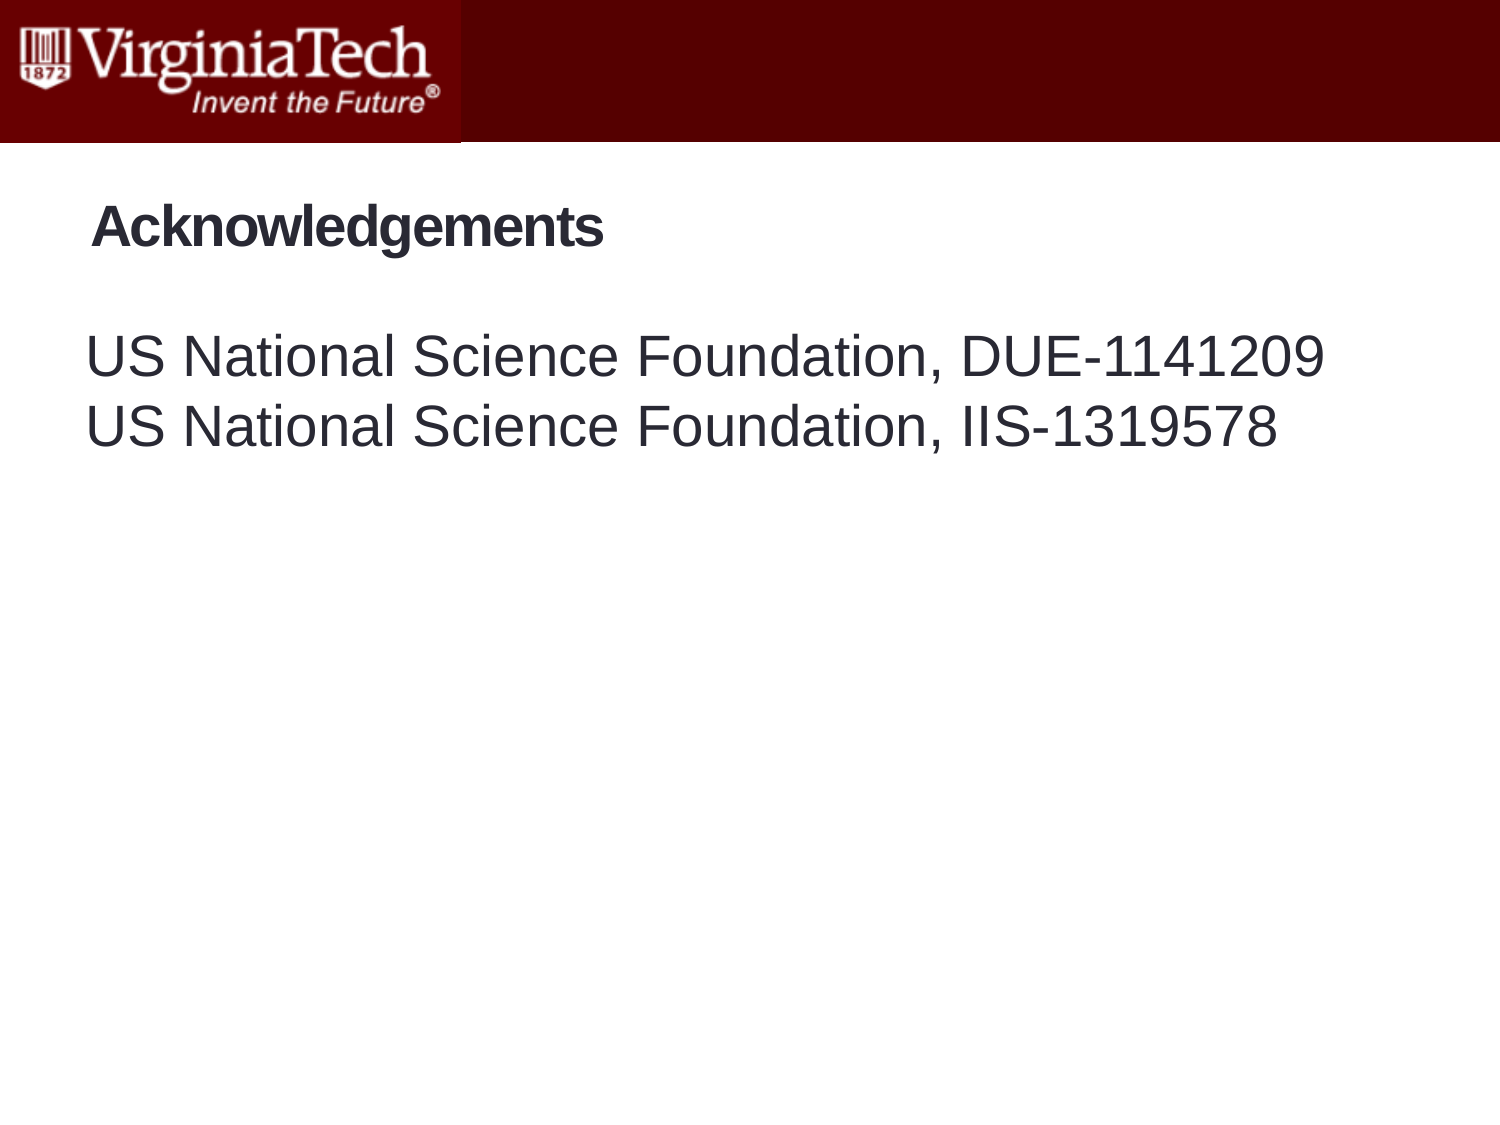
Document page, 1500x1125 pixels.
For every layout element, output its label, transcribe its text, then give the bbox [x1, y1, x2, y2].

title Acknowledgements [75, 141, 1425, 305]
picture [0, 0, 461, 144]
text_box US National Science Foundation, DUE-1141209 US National Science Foundation, IIS-1319578 [70, 310, 1342, 466]
